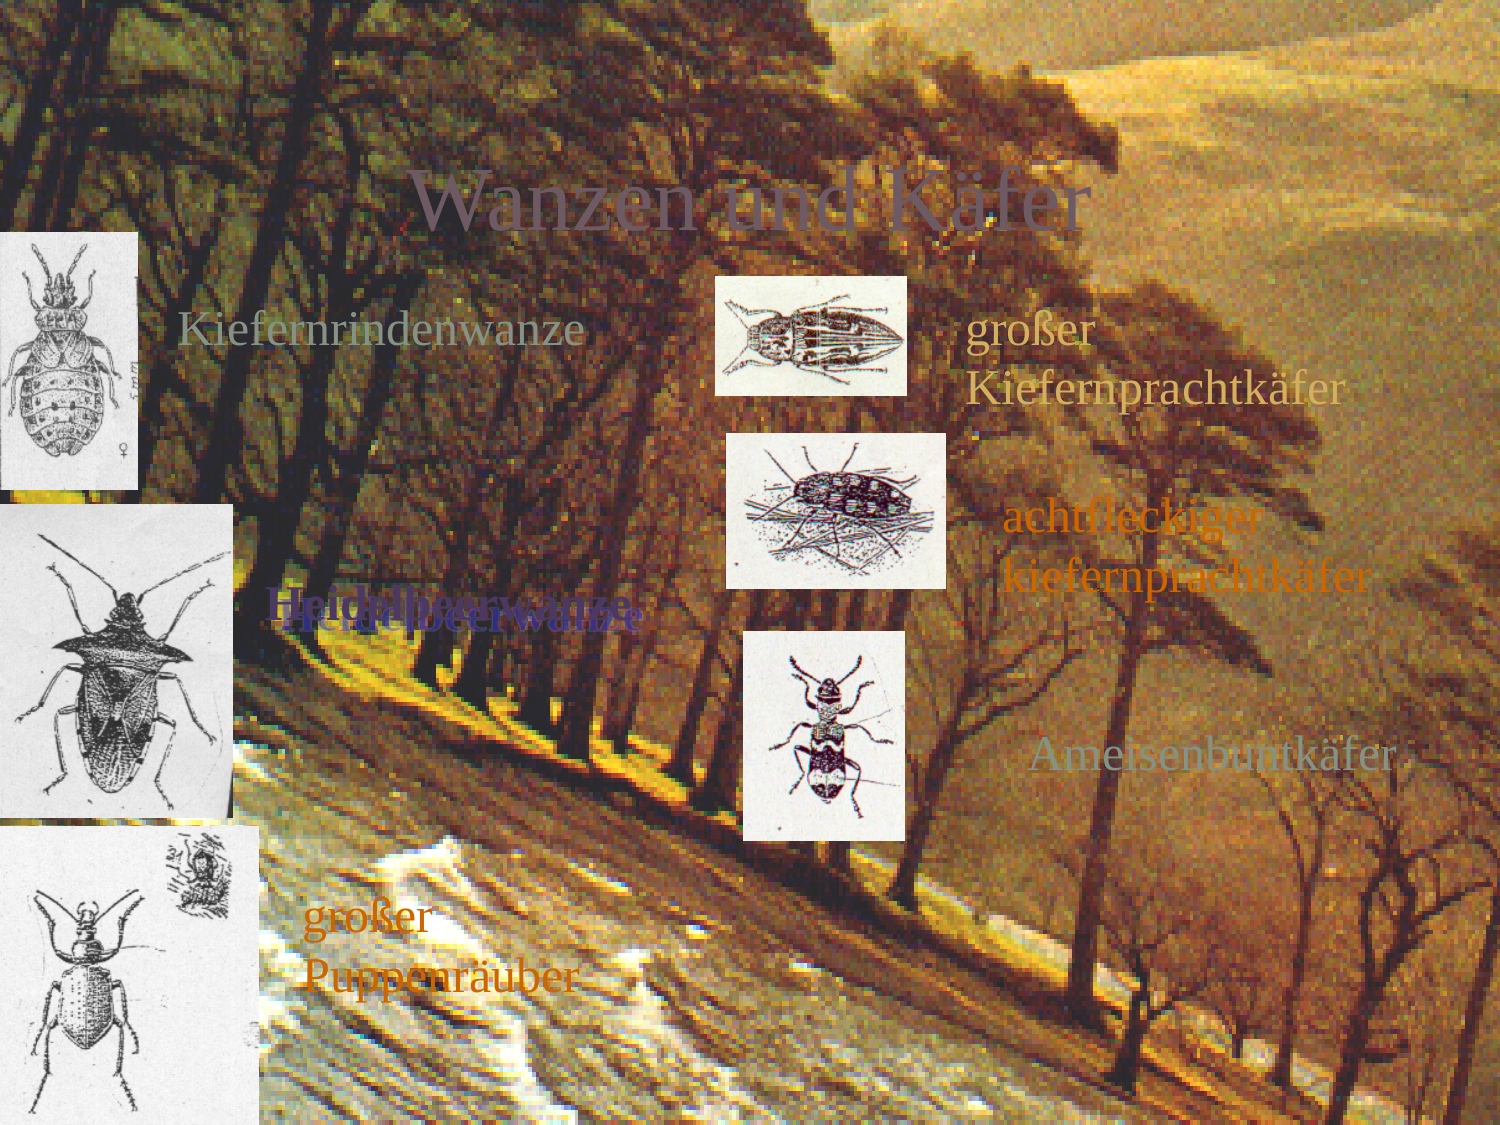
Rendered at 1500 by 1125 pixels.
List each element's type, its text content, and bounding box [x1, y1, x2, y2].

title Wanzen und Käfer [112, 99, 1388, 288]
text_box großer Kiefernprachtkäfer [950, 287, 1500, 423]
text_box Ameisenbuntkäfer [1012, 712, 1500, 788]
text_box großer Puppenräuber [287, 874, 700, 1011]
text_box Heidelbeerwanze [249, 562, 838, 638]
picture [0, 0, 1500, 1125]
text_box achtfleckiger kiefernprachtkäfer [987, 474, 1500, 610]
text_box Kiefernrindenwanze [162, 287, 675, 363]
